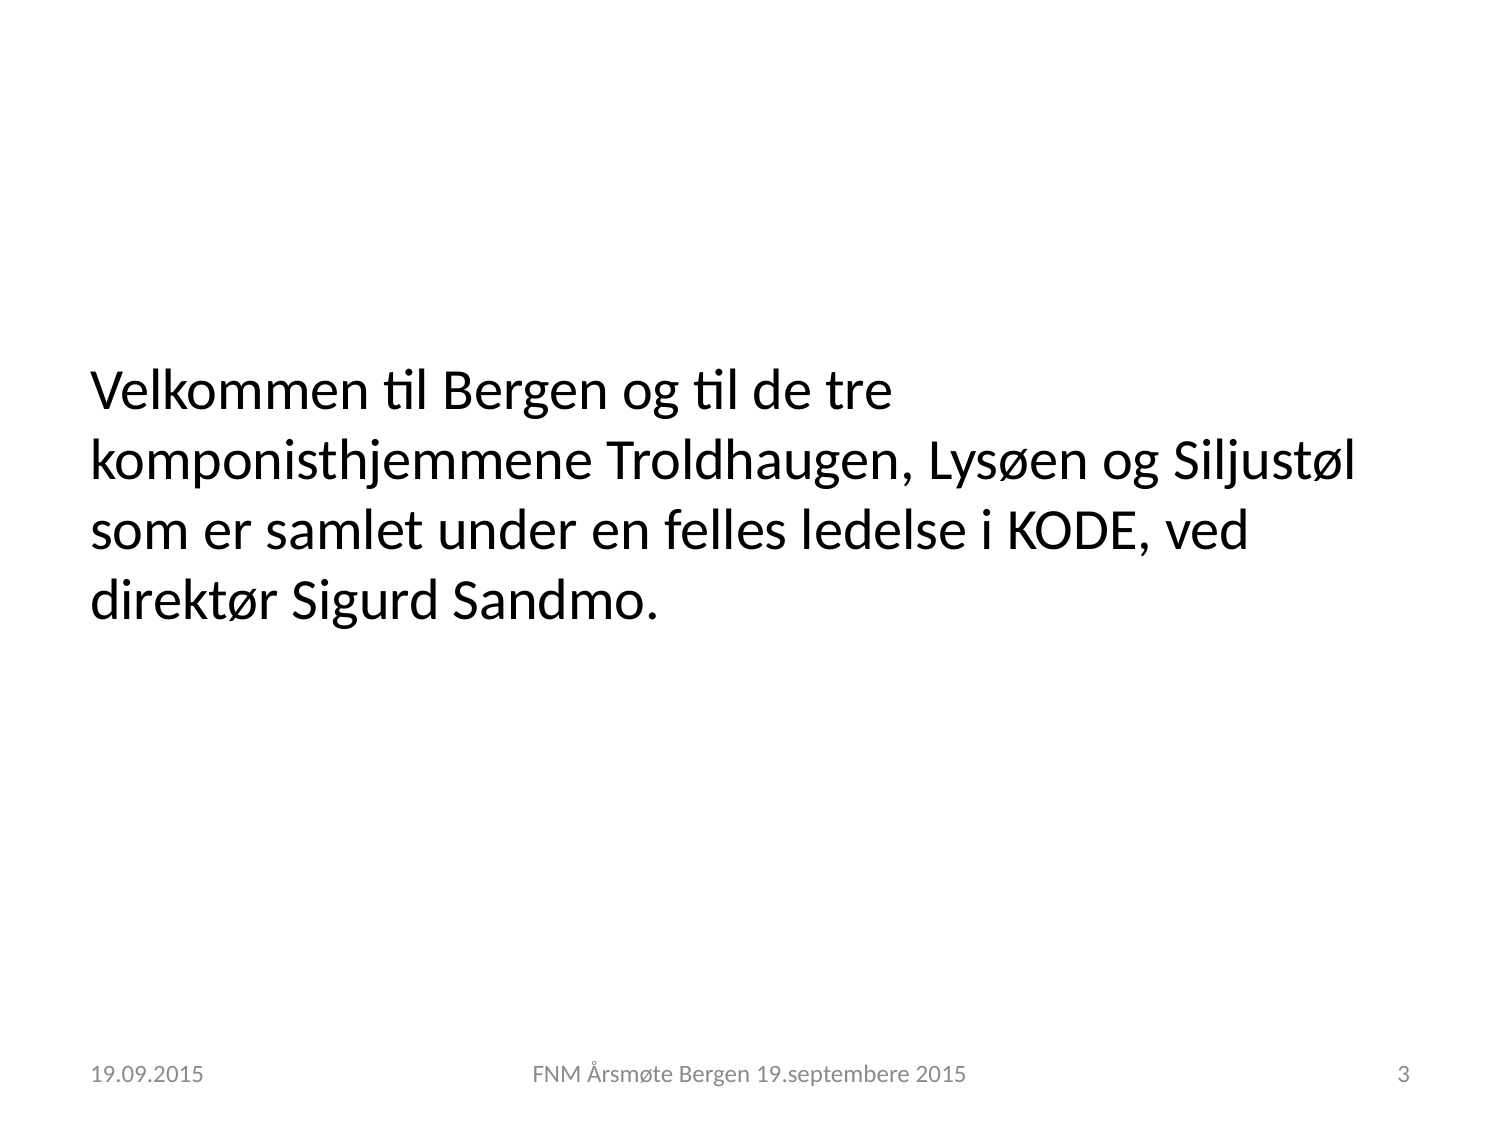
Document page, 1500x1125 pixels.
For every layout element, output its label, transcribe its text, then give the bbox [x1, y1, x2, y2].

footer FNM Årsmøte Bergen 19.septembere 2015 [512, 1042, 988, 1103]
list Velkommen til Bergen og til de tre komponisthjemmene Troldhaugen, Lysøen og Siljustøl som er samlet under en felles ledelse i KODE, ved direktør Sigurd Sandmo. [75, 262, 1425, 1005]
slide_number 3 [1074, 1042, 1425, 1103]
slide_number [75, 1042, 425, 1103]
